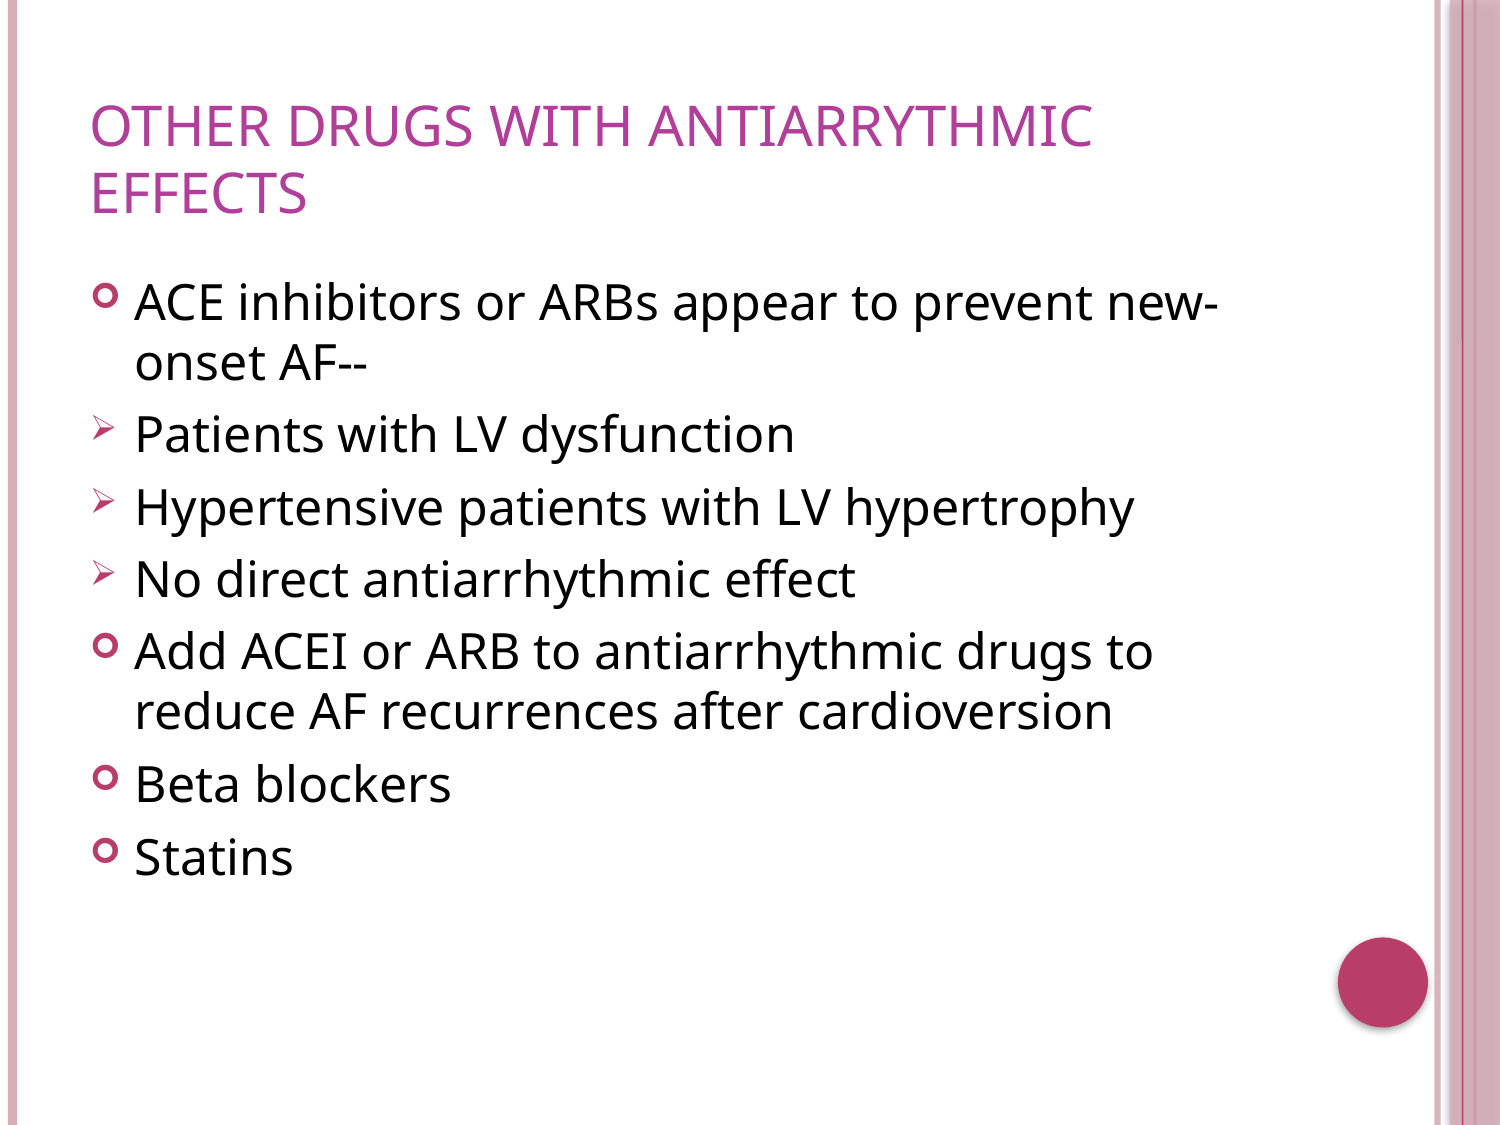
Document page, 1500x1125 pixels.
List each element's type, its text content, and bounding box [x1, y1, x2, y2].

list ACE inhibitors or ARBs appear to prevent new-onset AF-- Patients with LV dysfunction Hypertensive patients with LV hypertrophy No direct antiarrhythmic effect Add ACEI or ARB to antiarrhythmic drugs to reduce AF recurrences after cardioversion Beta blockers Statins [75, 262, 1300, 1062]
title Other drugs with antiarrythmic effects [75, 45, 1300, 233]
